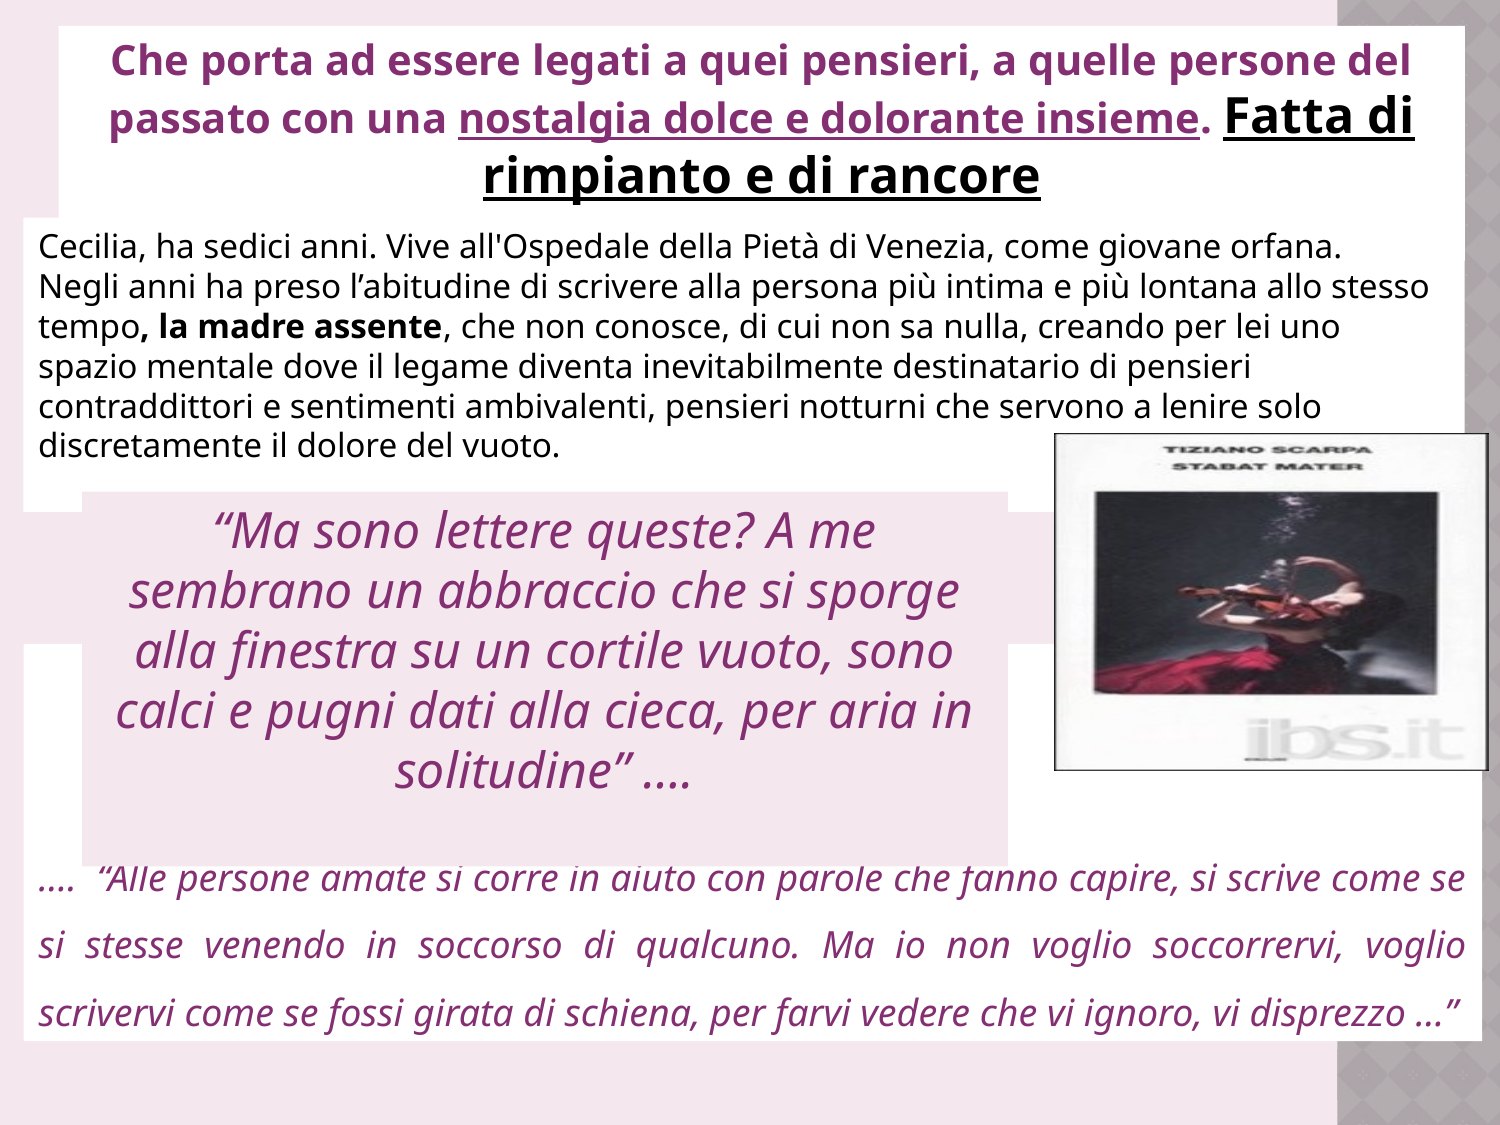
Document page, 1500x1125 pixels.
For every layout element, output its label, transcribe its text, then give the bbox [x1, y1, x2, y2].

text_box …. “Alle persone amate si corre in aiuto con parole che fanno capire, si scrive come se si stesse venendo in soccorso di qualcuno. Ma io non voglio soccorrervi, voglio scrivervi come se fossi girata di schiena, per farvi vedere che vi ignoro, vi disprezzo …” [23, 643, 1483, 1042]
picture [1054, 433, 1489, 771]
text_box “Ma sono lettere queste? A me sembrano un abbraccio che si sporge alla finestra su un cortile vuoto, sono calci e pugni dati alla cieca, per aria in solitudine” …. [82, 491, 1008, 867]
text_box Che porta ad essere legati a quei pensieri, a quelle persone del passato con una nostalgia dolce e dolorante insieme. Fatta di rimpianto e di rancore [58, 25, 1465, 217]
text_box Cecilia, ha sedici anni. Vive all'Ospedale della Pietà di Venezia, come giovane orfana. Negli anni ha preso l’abitudine di scrivere alla persona più intima e più lontana allo stesso tempo, la madre assente, che non conosce, di cui non sa nulla, creando per lei uno spazio mentale dove il legame diventa inevitabilmente destinatario di pensieri contraddittori e sentimenti ambivalenti, pensieri notturni che servono a lenire solo discretamente il dolore del vuoto. [23, 217, 1465, 512]
